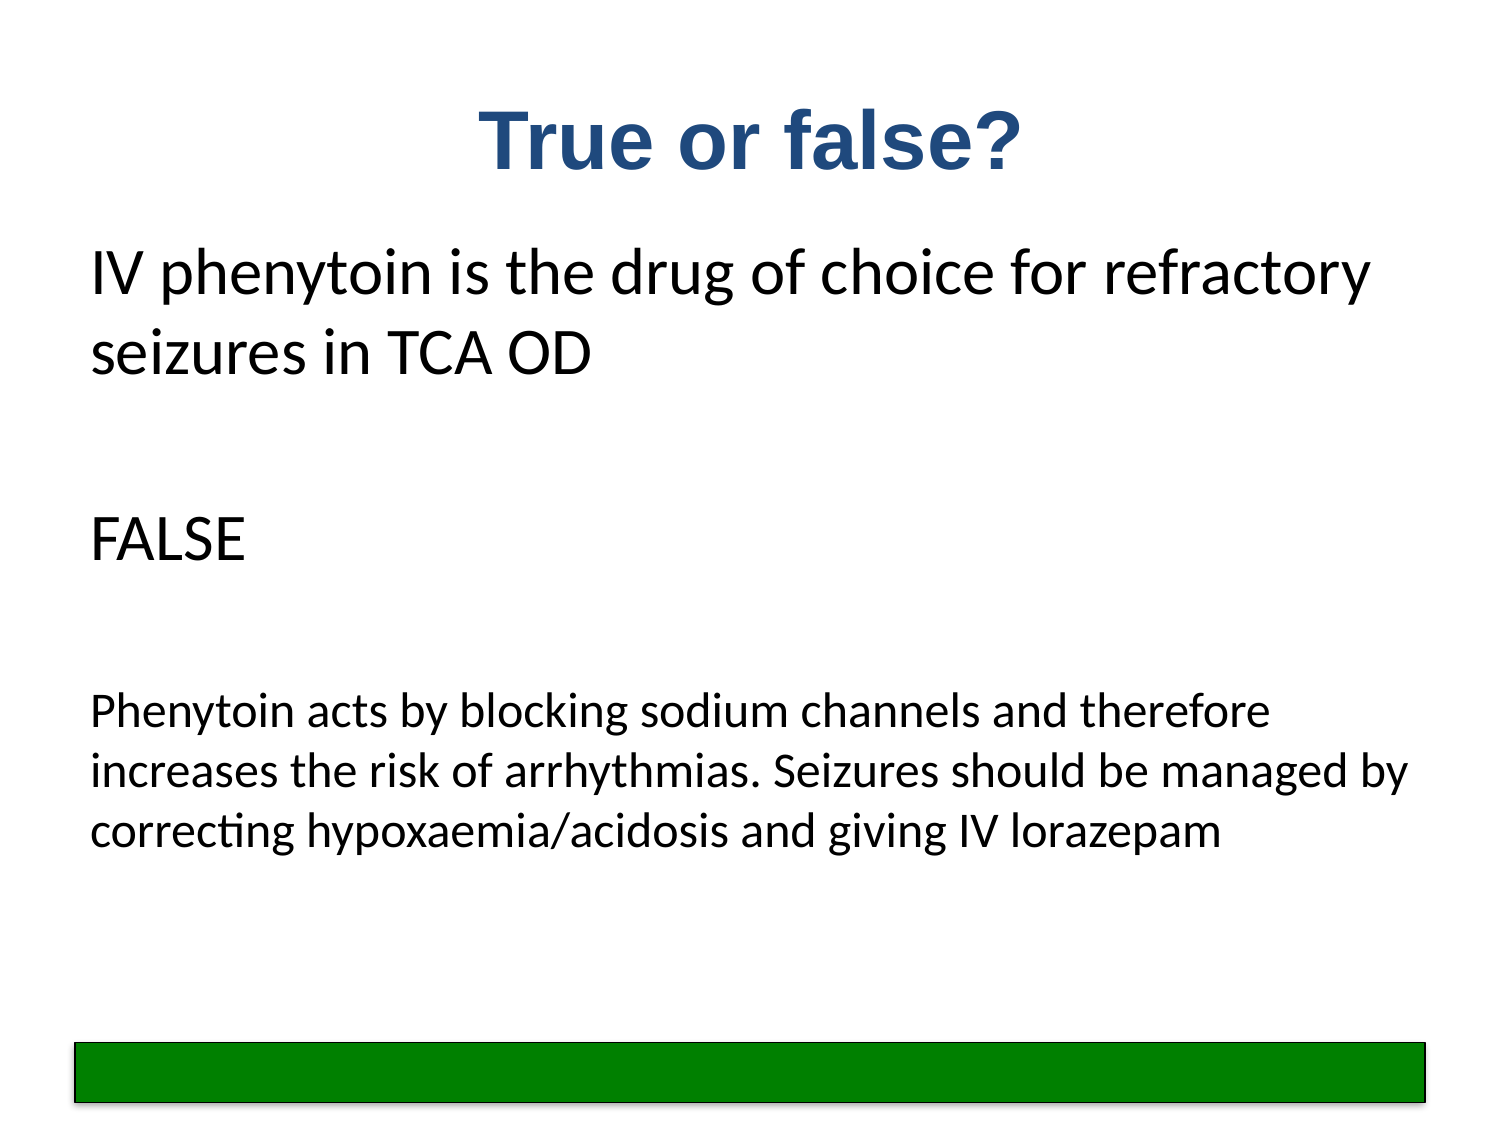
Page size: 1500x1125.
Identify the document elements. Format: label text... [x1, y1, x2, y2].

list IV phenytoin is the drug of choice for refractory seizures in TCA OD FALSE Phenytoin acts by blocking sodium channels and therefore increases the risk of arrhythmias. Seizures should be managed by correcting hypoxaemia/acidosis and giving IV lorazepam [75, 220, 1425, 1125]
title True or false? [76, 42, 1427, 231]
